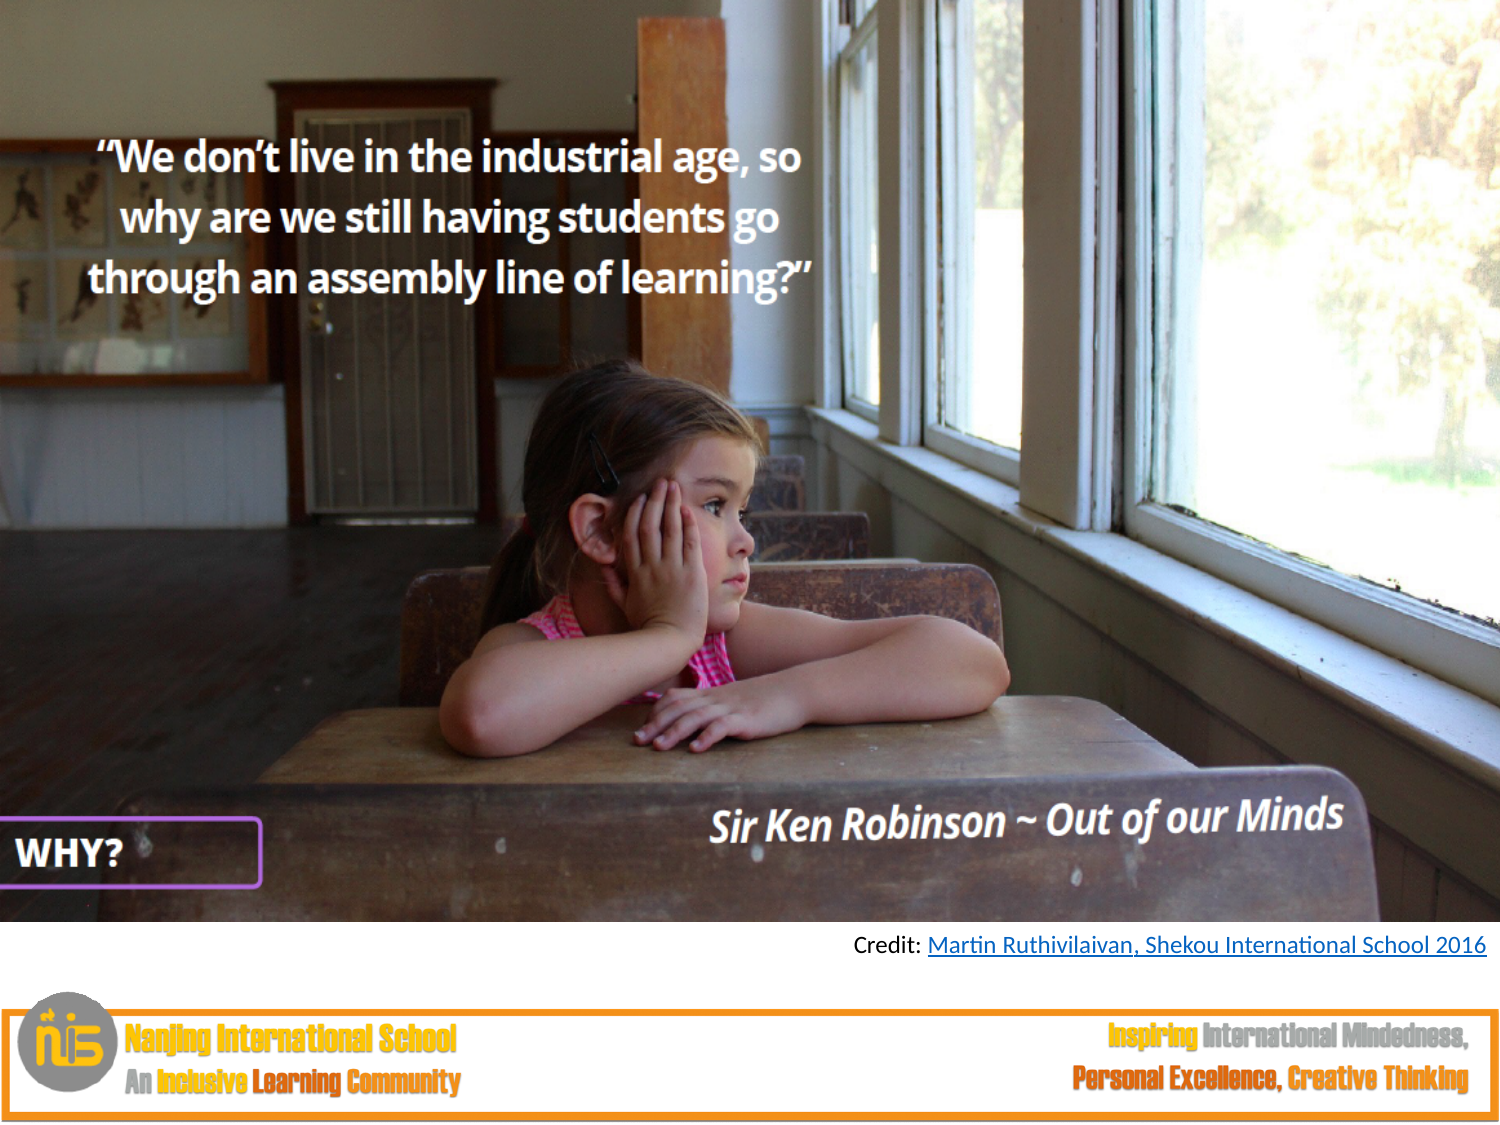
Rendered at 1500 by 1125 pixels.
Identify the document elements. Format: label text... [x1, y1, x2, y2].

picture [0, 0, 1500, 922]
picture [0, 987, 1500, 1125]
text_box Credit: Martin Ruthivilaivan, Shekou International School 2016 [838, 922, 1500, 967]
